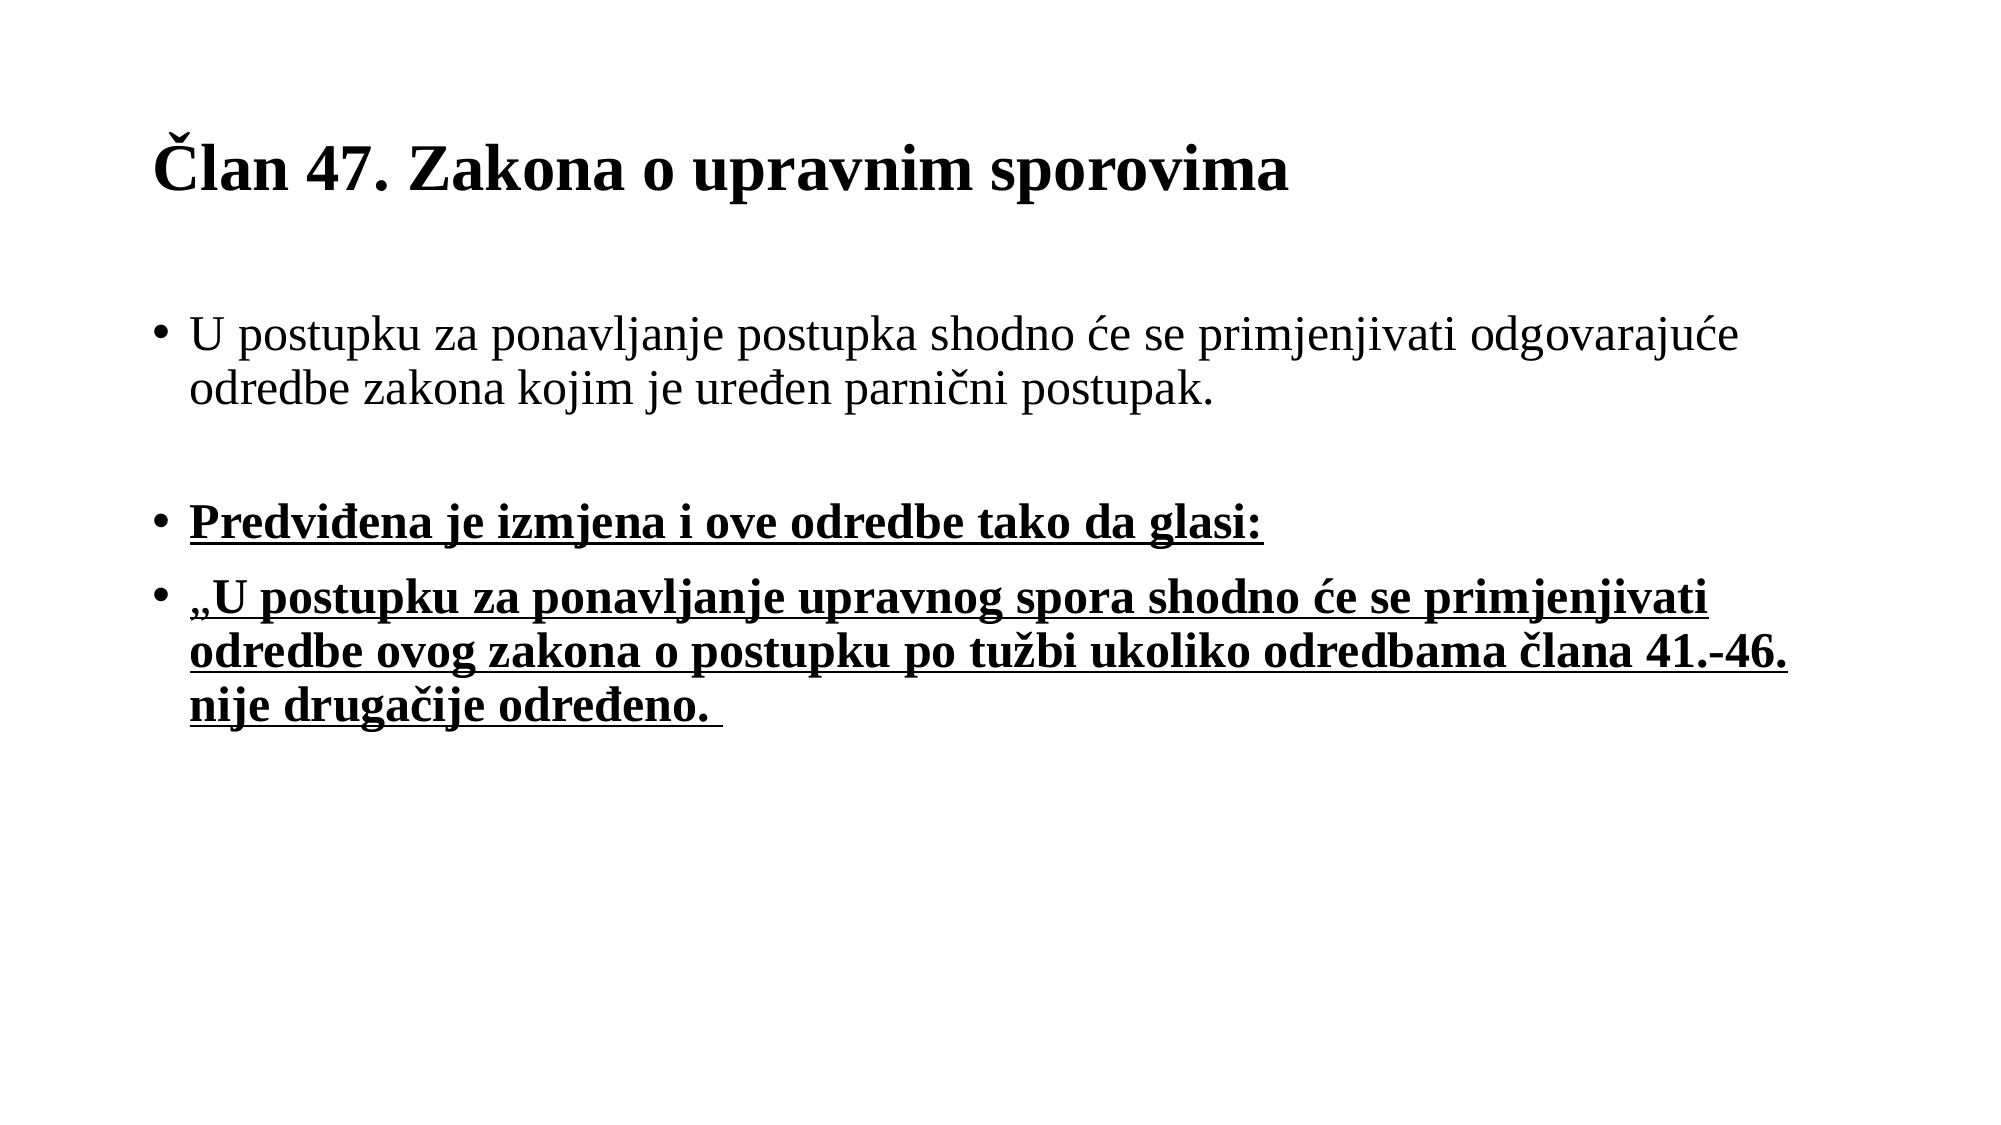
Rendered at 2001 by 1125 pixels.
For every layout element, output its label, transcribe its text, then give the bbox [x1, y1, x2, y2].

list U postupku za ponavljanje postupka shodno će se primjenjivati odgovarajuće odredbe zakona kojim je uređen parnični postupak. Predviđena je izmjena i ove odredbe tako da glasi: „U postupku za ponavljanje upravnog spora shodno će se primjenjivati odredbe ovog zakona o postupku po tužbi ukoliko odredbama člana 41.-46. nije drugačije određeno. [137, 299, 1863, 1014]
title Član 47. Zakona o upravnim sporovima [137, 59, 1863, 278]
